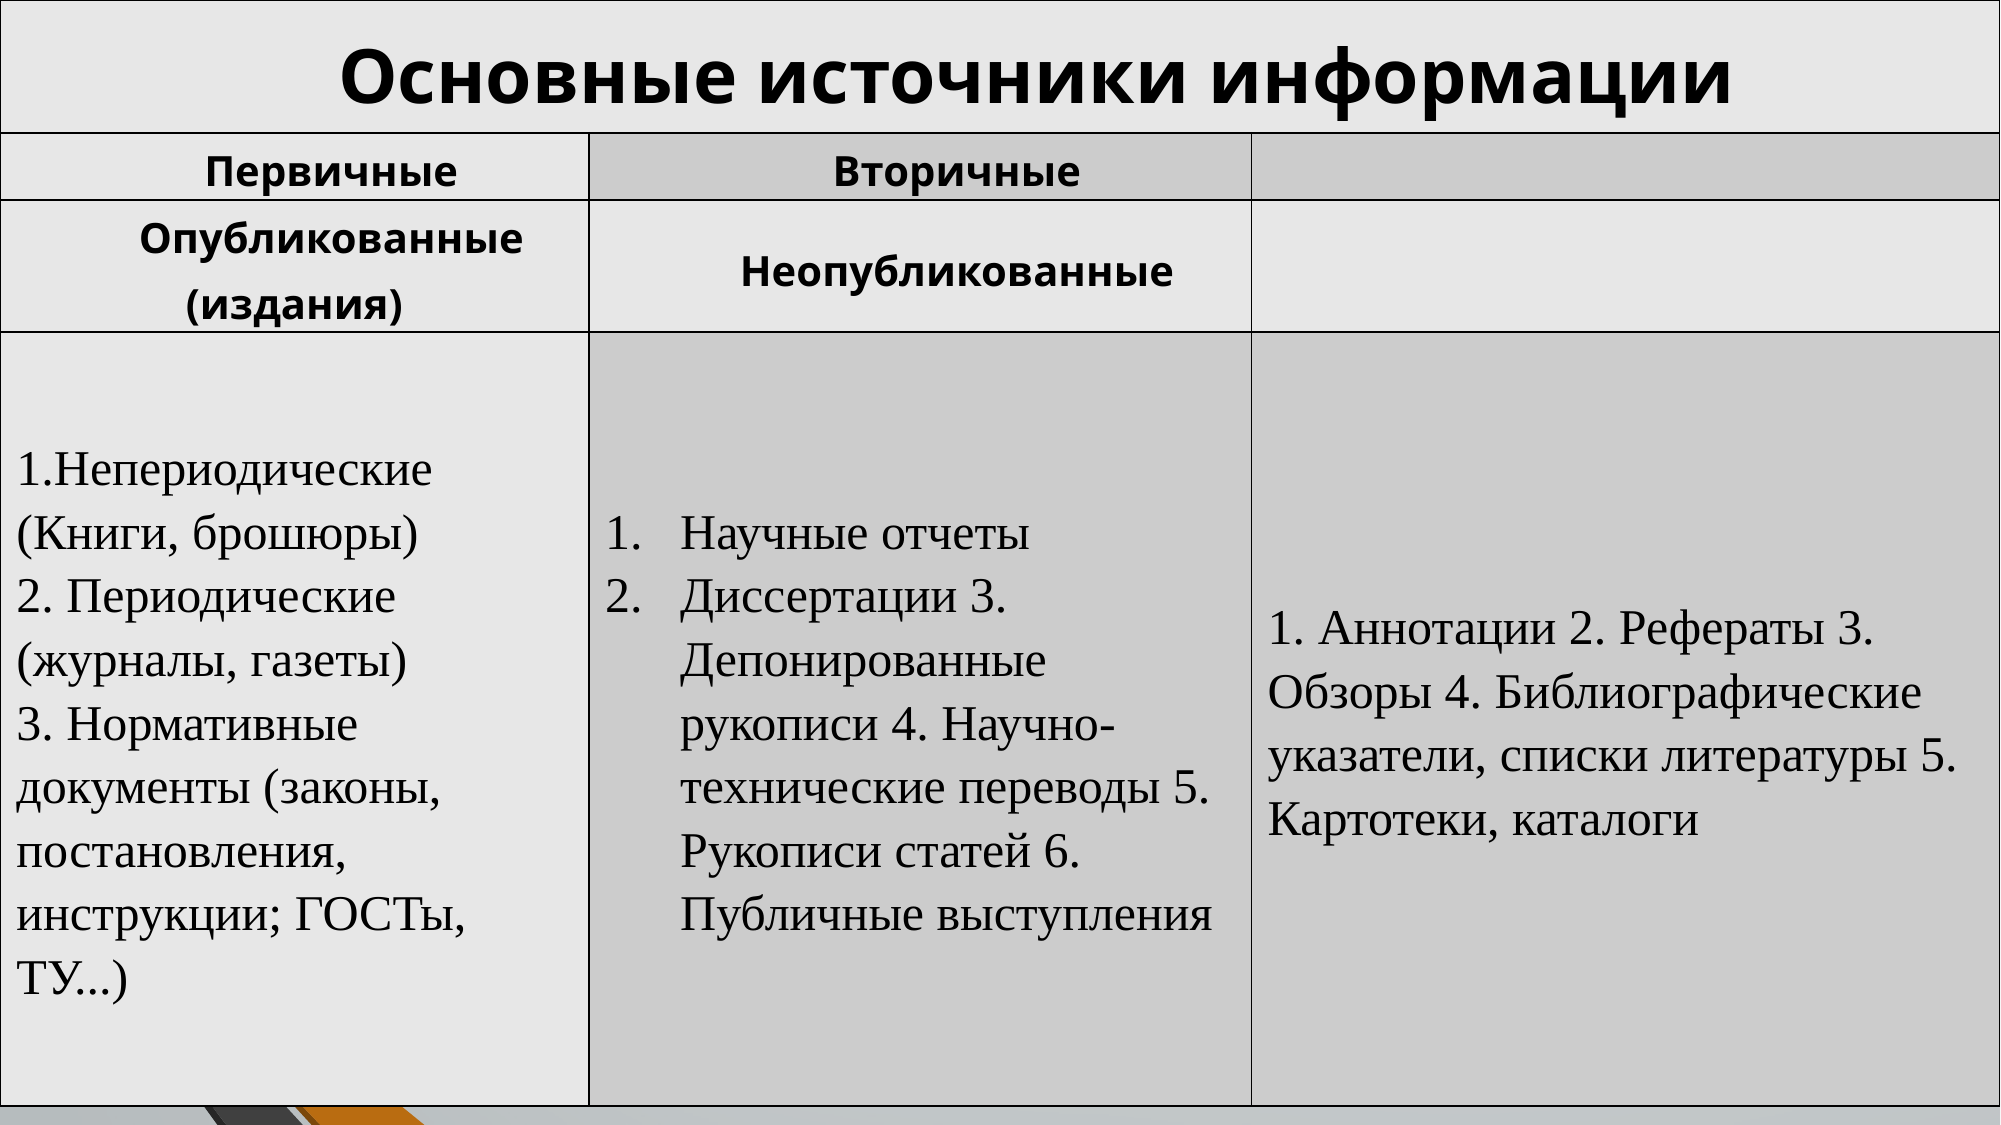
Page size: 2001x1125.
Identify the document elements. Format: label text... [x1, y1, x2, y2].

table_header Основные источники информации [1, 1, 1999, 132]
table_cell Вторичные [590, 134, 1251, 199]
table_cell Неопубликованные [590, 201, 1251, 331]
table_cell [1252, 201, 1999, 331]
table_cell [1252, 134, 1999, 199]
table_cell Научные отчеты Диссертации 3. Депонированные рукописи 4. Научно-технические переводы 5. Рукописи статей 6. Публичные выступления [590, 333, 1251, 1105]
table_cell 1.Непериодические (Книги, брошюры) 2. Периодические (журналы, газеты) 3. Нормативные документы (законы, постановления, инструкции; ГОСТы, ТУ...) [1, 333, 588, 1105]
table_cell Первичные [1, 134, 588, 199]
table_cell 1. Аннотации 2. Рефераты 3. Обзоры 4. Библиографические указатели, списки литературы 5. Картотеки, каталоги [1252, 333, 1999, 1105]
table_cell Опубликованные (издания) [1, 201, 588, 331]
